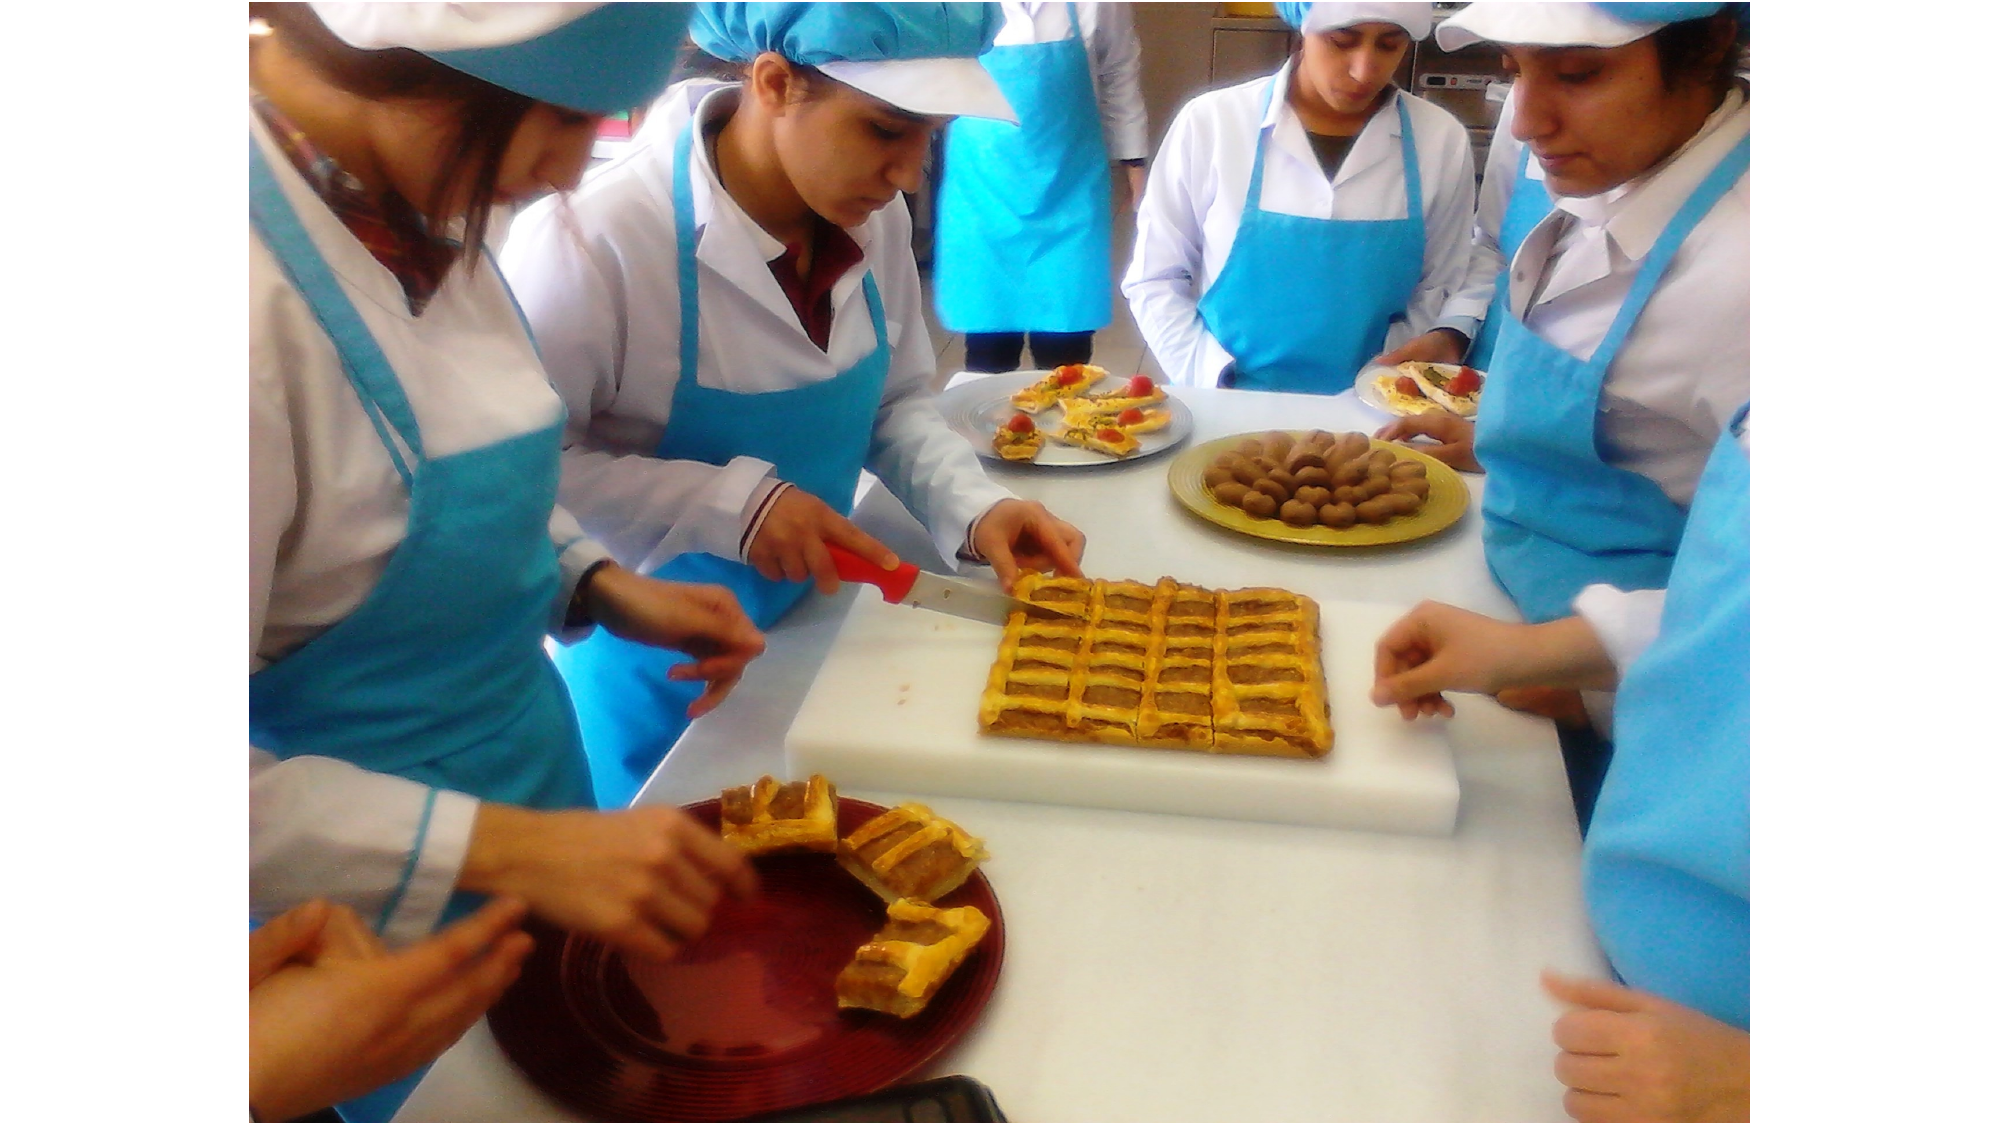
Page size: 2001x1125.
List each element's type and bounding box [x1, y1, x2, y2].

picture [249, 2, 1750, 1123]
